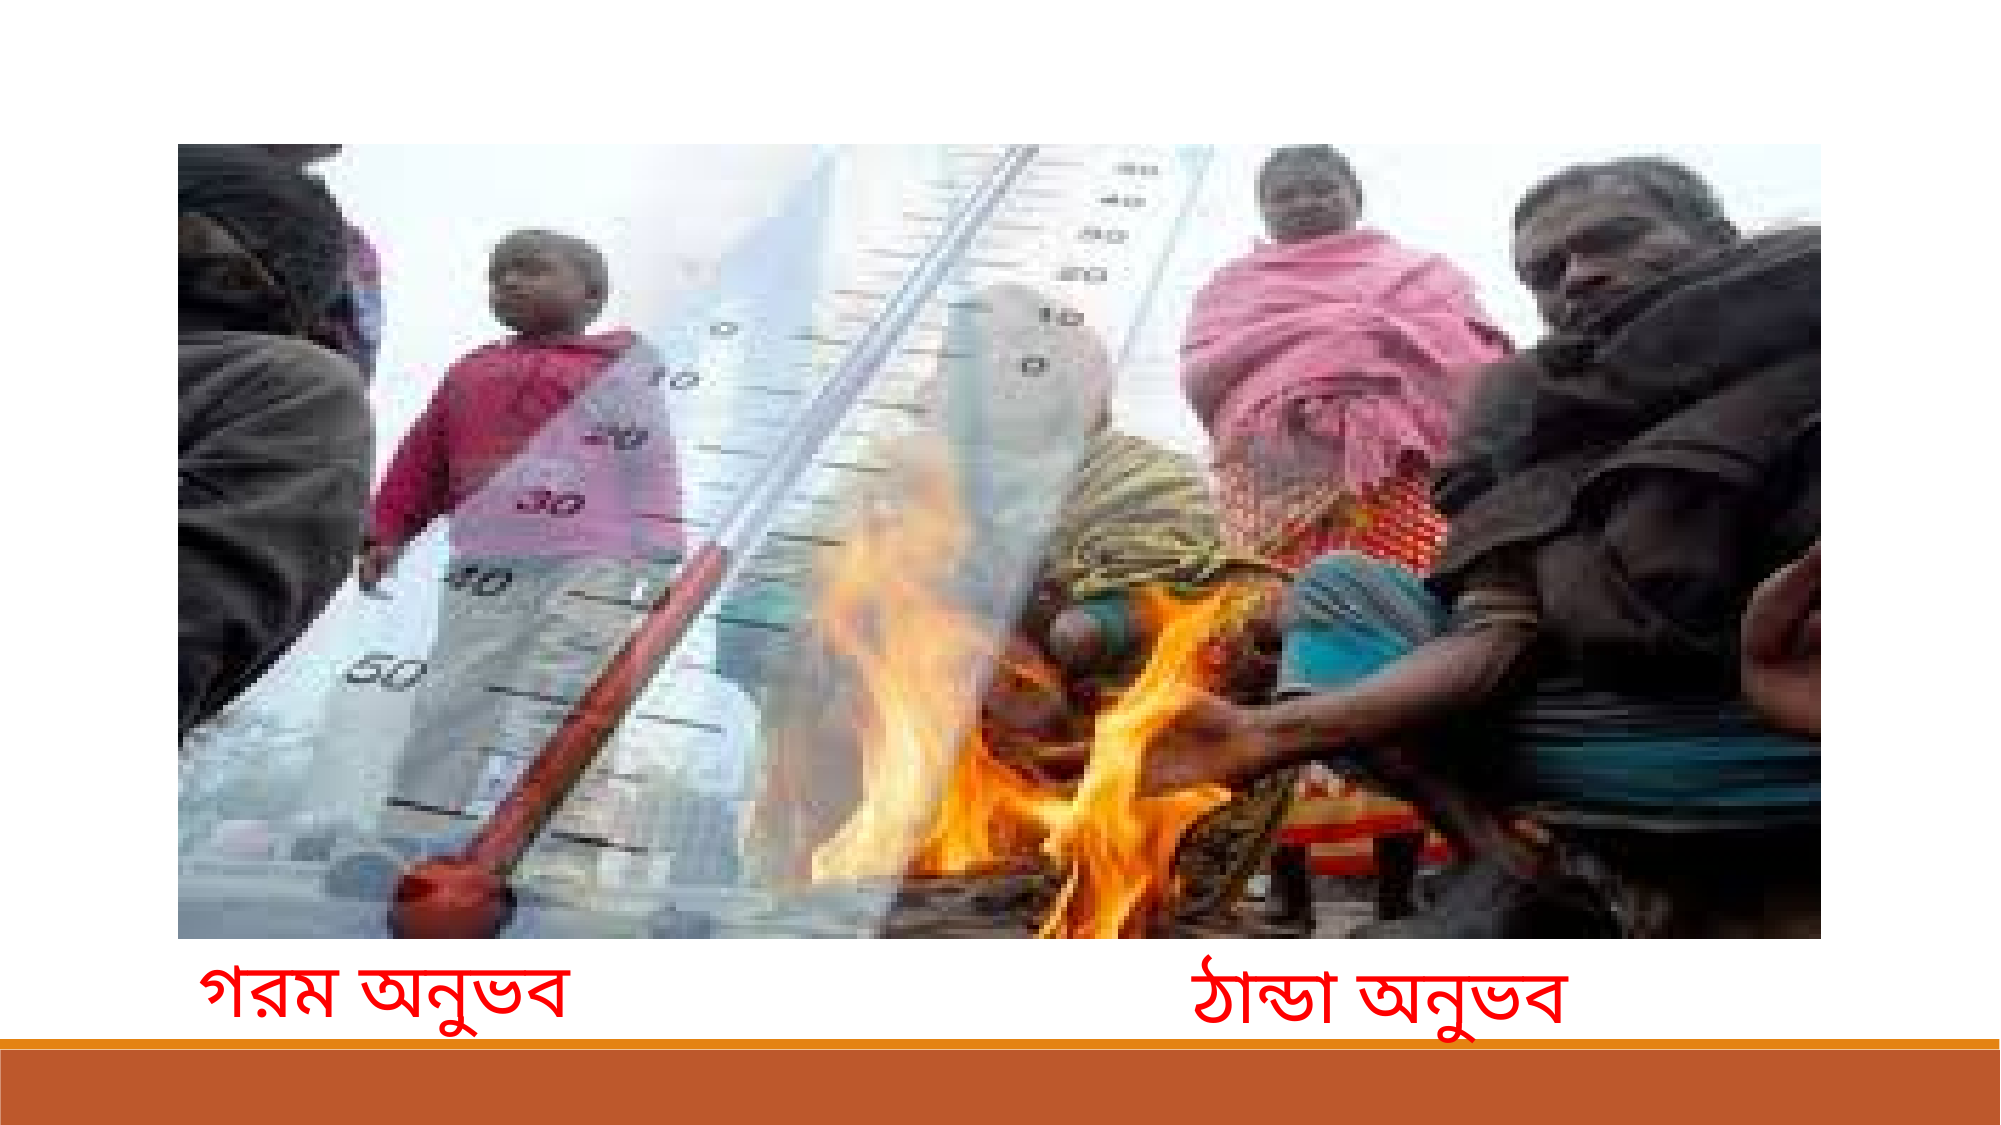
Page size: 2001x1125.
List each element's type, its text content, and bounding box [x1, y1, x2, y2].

text_box গরম অনুভব [184, 949, 611, 1040]
picture [177, 144, 1822, 940]
text_box ঠান্ডা অনুভব [1158, 949, 1706, 1046]
